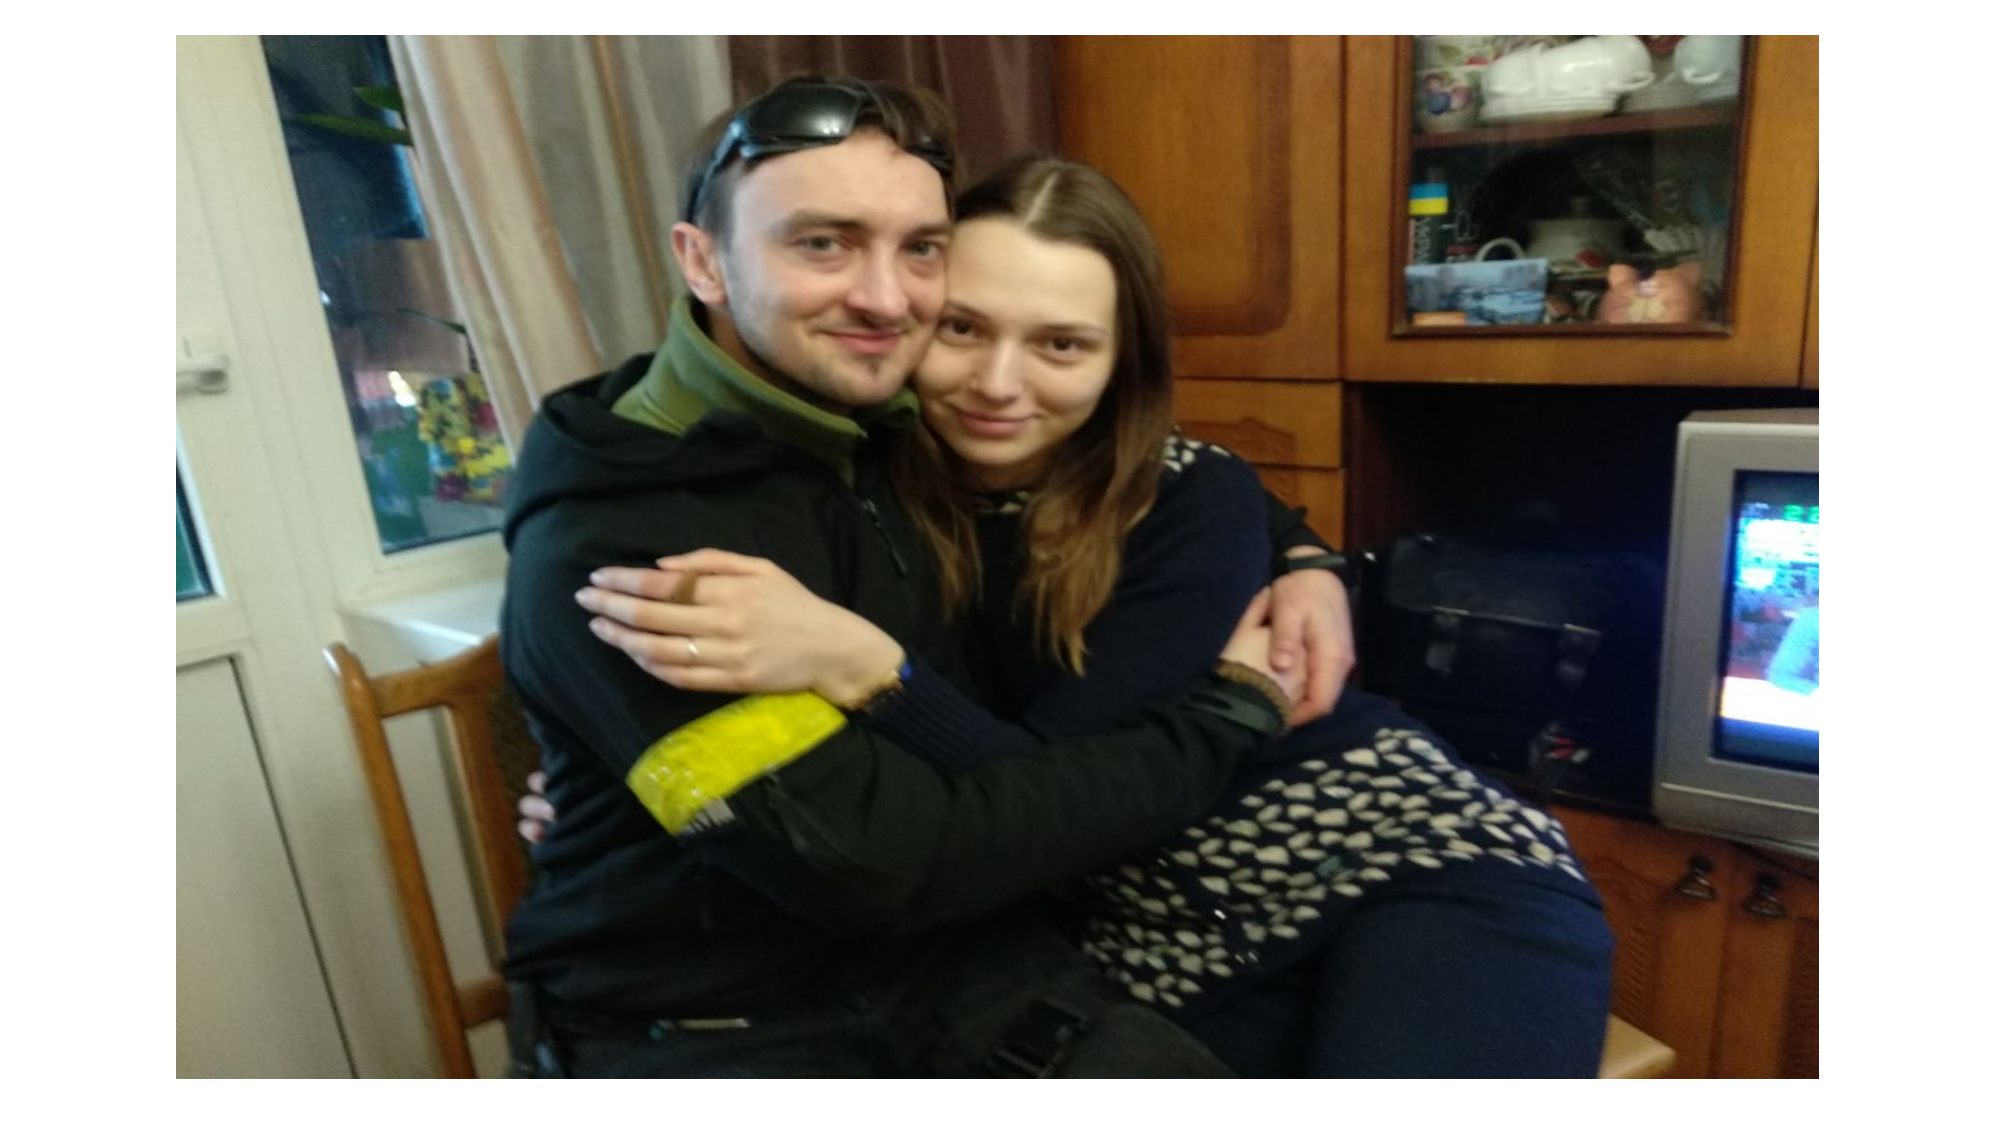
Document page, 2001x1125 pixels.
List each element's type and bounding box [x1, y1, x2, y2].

picture [176, 35, 1819, 1079]
